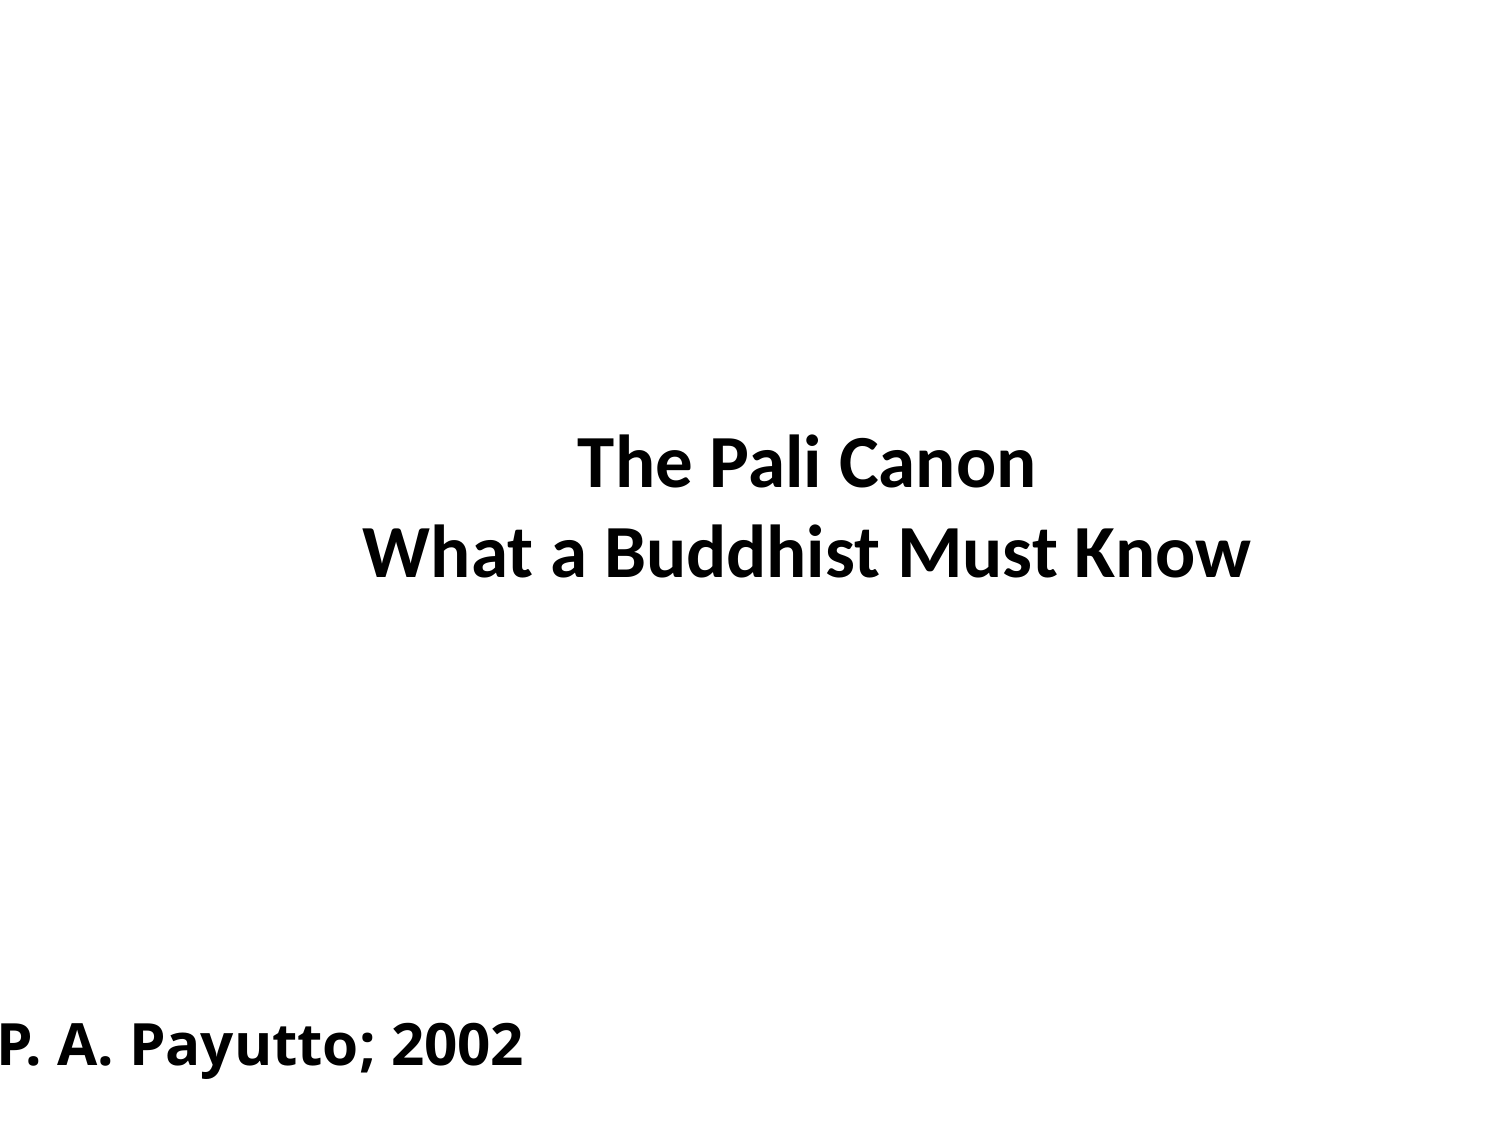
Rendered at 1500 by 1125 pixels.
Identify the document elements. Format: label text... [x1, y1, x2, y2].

text_box P. A. Payutto; 2002 [0, 999, 539, 1085]
text_box The Pali Canon What a Buddhist Must Know [312, 404, 1303, 600]
